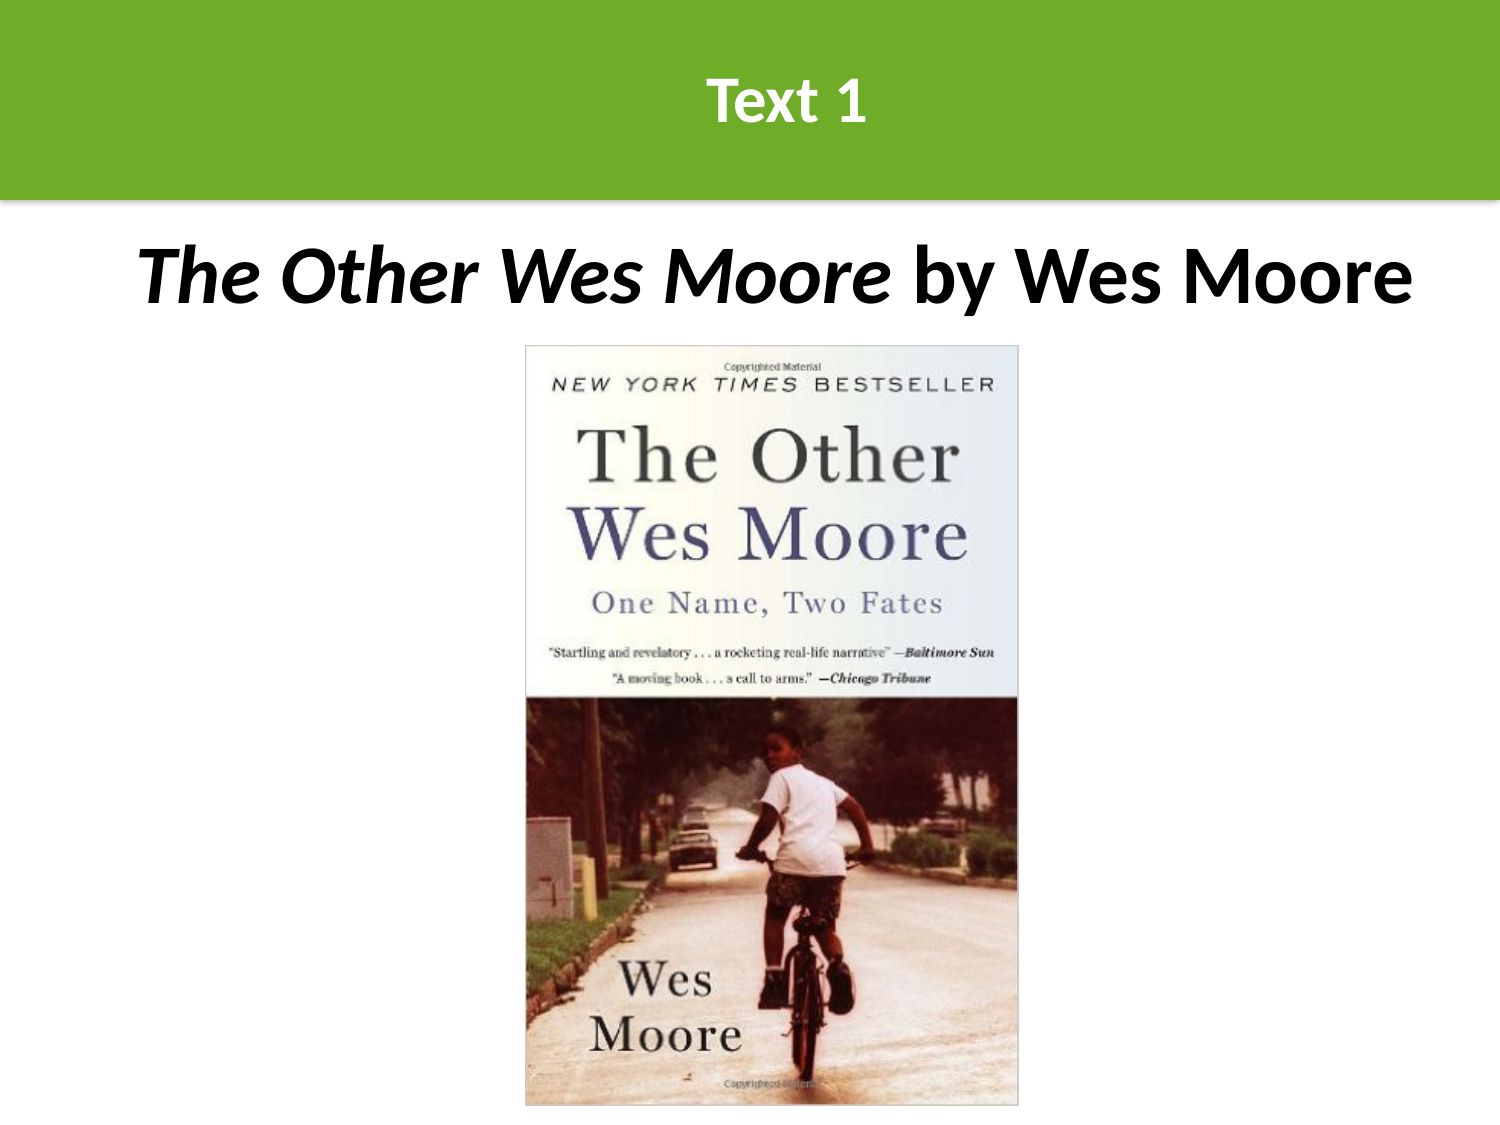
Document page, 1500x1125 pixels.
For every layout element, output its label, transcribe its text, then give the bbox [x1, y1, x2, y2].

text_box The Other Wes Moore by Wes Moore [99, 212, 1450, 373]
text_box Text 1 [37, 49, 1500, 143]
picture [524, 345, 1019, 1106]
text_box [0, 0, 1500, 201]
